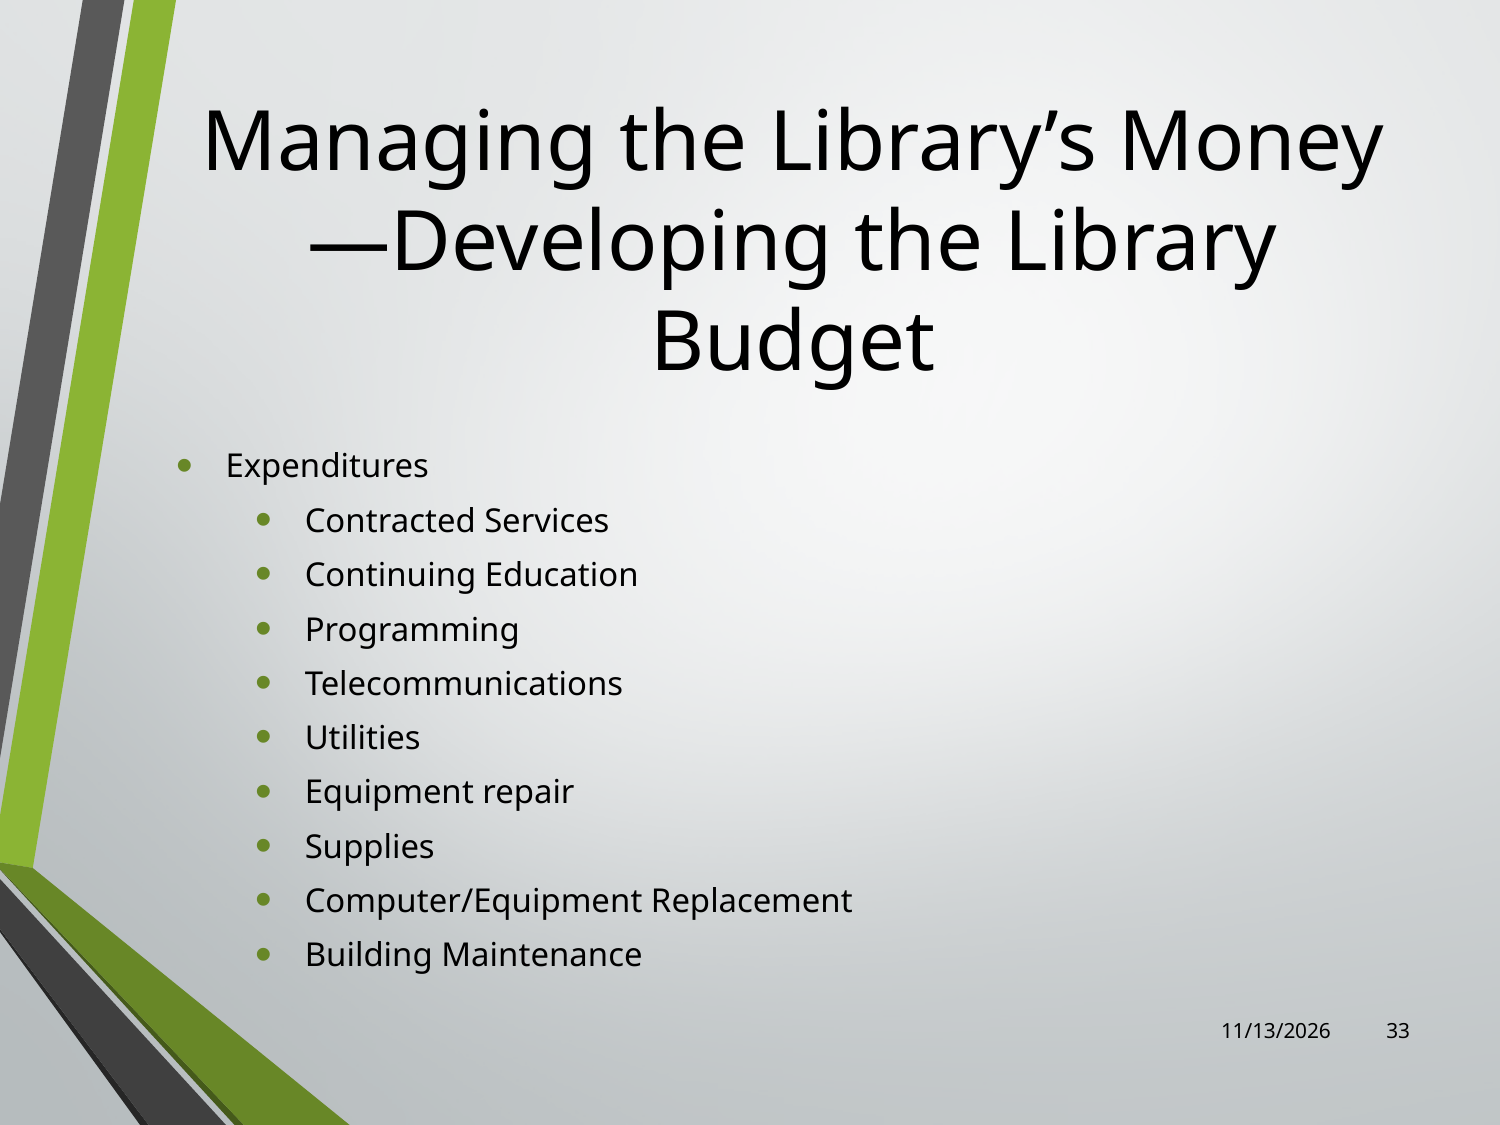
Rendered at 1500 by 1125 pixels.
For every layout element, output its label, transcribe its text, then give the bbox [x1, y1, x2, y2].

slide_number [1204, 1001, 1346, 1062]
slide_number 33 [1354, 1001, 1425, 1062]
title Managing the Library’s Money—Developing the Library Budget [161, 75, 1425, 400]
list Expenditures Contracted Services Continuing Education Programming Telecommunications Utilities Equipment repair Supplies Computer/Equipment Replacement Building Maintenance [161, 437, 1425, 985]
